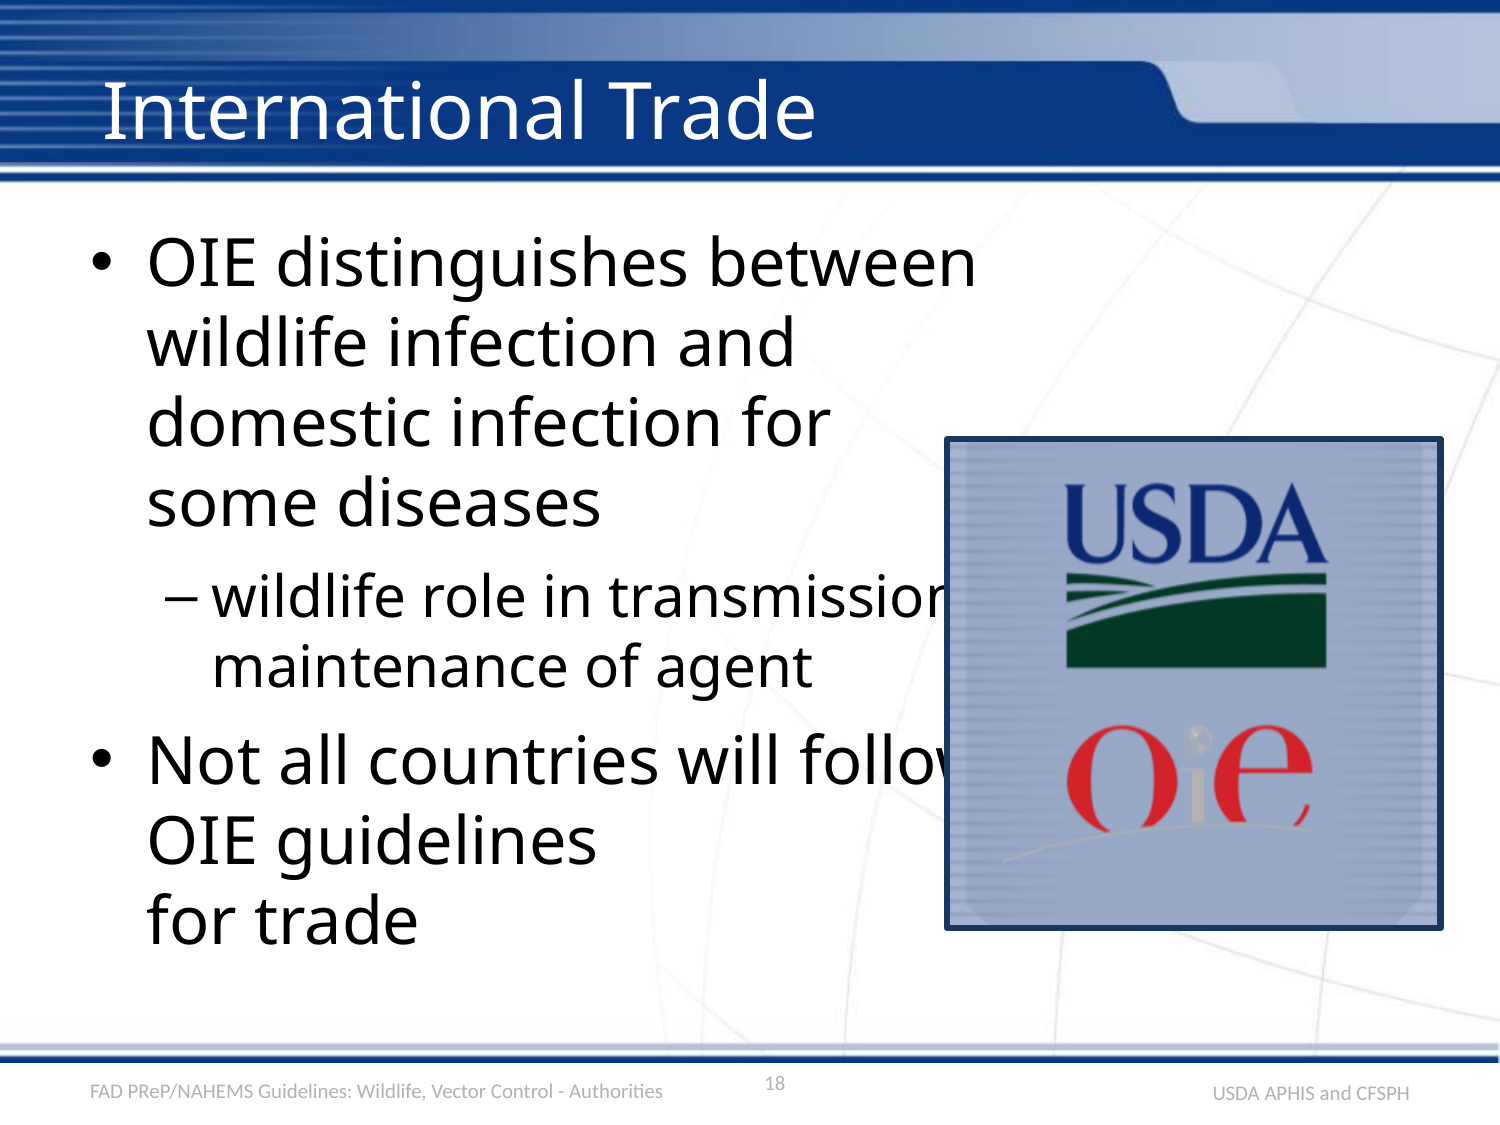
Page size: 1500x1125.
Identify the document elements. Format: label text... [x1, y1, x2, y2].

list OIE distinguishes between wildlife infection and domestic infection for some diseases wildlife role in transmission, maintenance of agent Not all countries will follow OIE guidelines for trade [75, 212, 1038, 1025]
picture [0, 0, 1500, 1063]
title International Trade [87, 24, 1425, 163]
footer FAD PReP/NAHEMS Guidelines: Wildlife, Vector Control - Authorities [75, 1050, 825, 1110]
slide_number USDA APHIS and CFSPH [1074, 1052, 1425, 1113]
slide_number 18 [600, 1042, 950, 1103]
